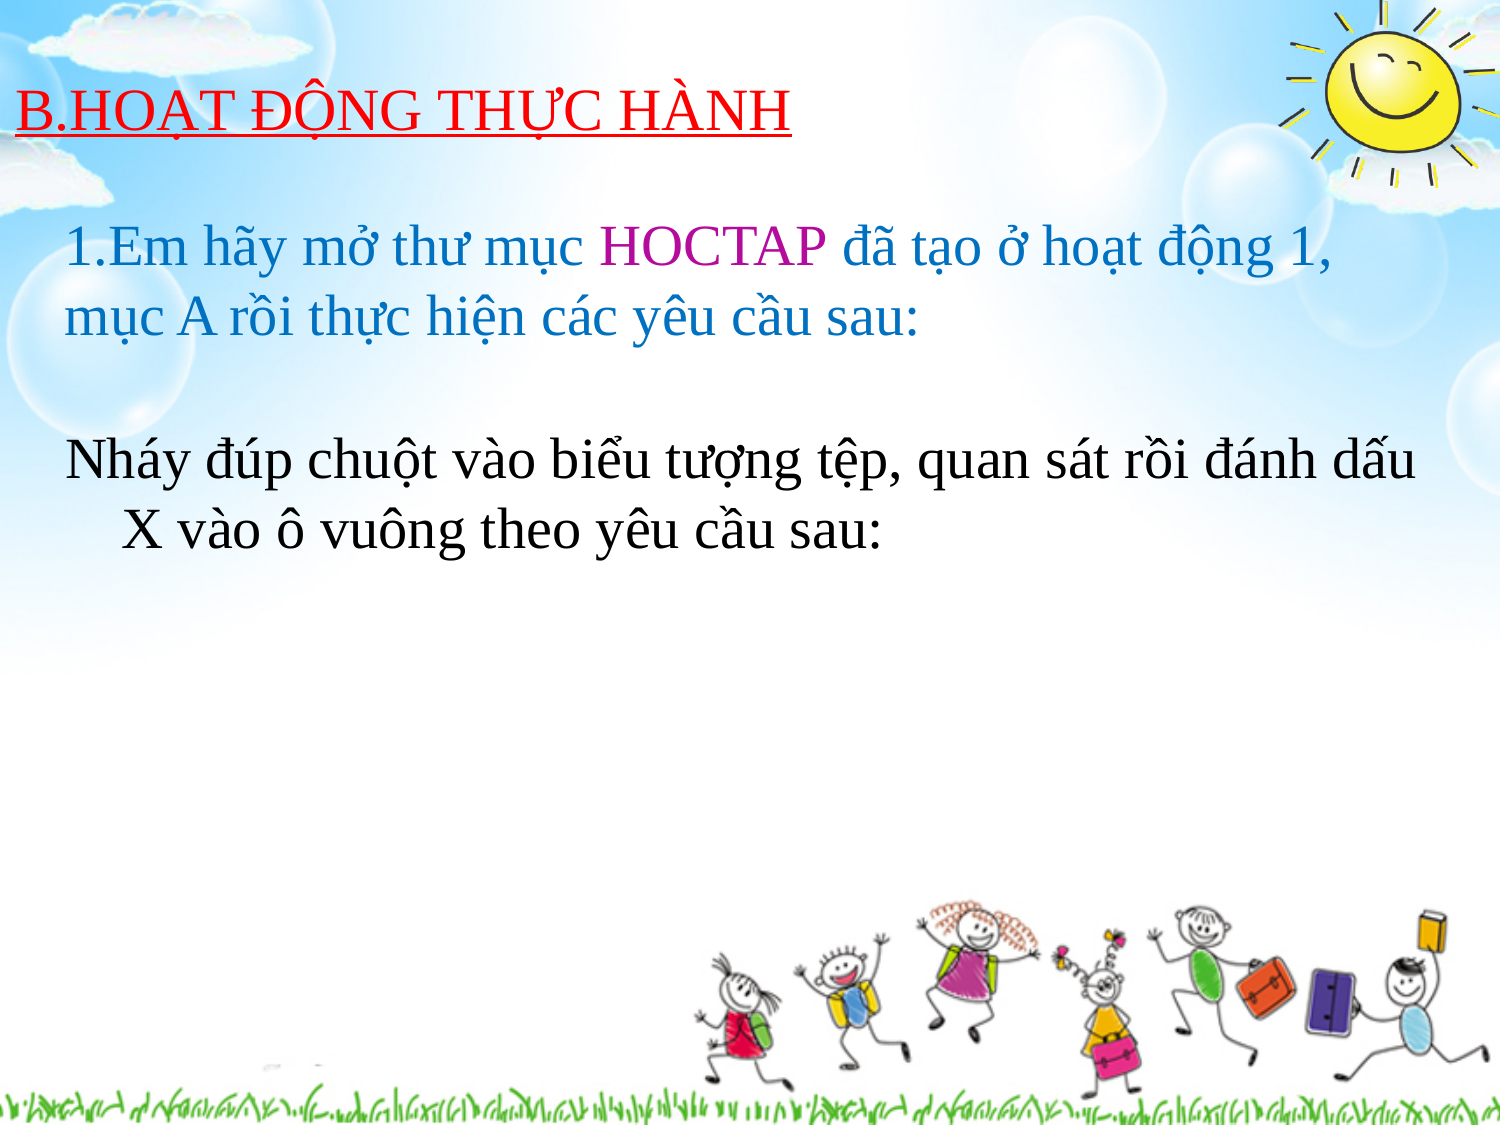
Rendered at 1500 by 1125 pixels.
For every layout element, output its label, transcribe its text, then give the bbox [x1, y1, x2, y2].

list Nháy đúp chuột vào biểu tượng tệp, quan sát rồi đánh dấu X vào ô vuông theo yêu cầu sau: [50, 412, 1450, 900]
text_box 1.Em hãy mở thư mục HOCTAP đã tạo ở hoạt động 1, mục A rồi thực hiện các yêu cầu sau: [50, 212, 1425, 355]
title B.HOẠT ĐỘNG THỰC HÀNH [0, 62, 1000, 150]
picture [0, 0, 1500, 1125]
